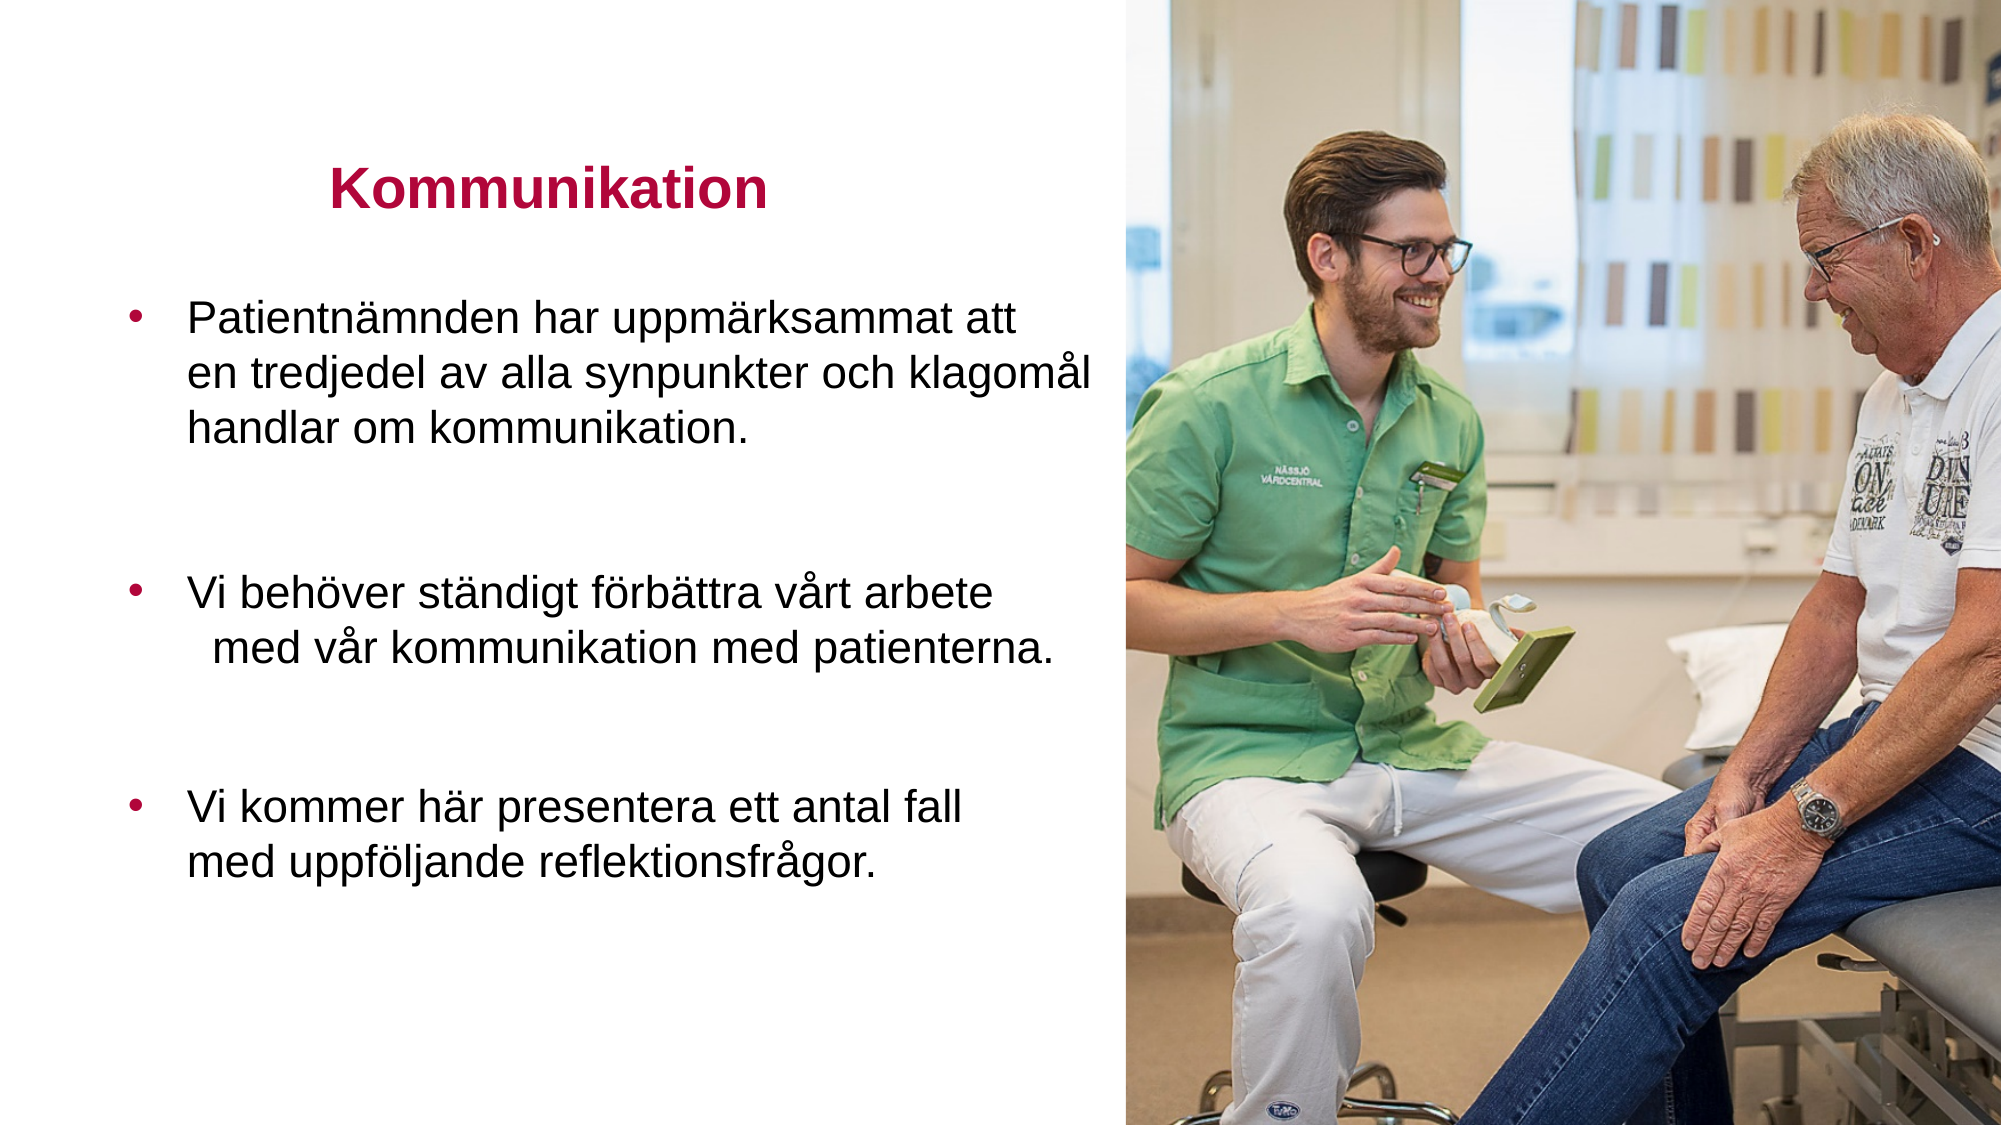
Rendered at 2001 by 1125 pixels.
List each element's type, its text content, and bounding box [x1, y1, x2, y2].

list Patientnämnden har uppmärksammat att en tredjedel av alla synpunkter och klagomål handlar om kommunikation. Vi behöver ständigt förbättra vårt arbete med vår kommunikation med patienterna. Vi kommer här presentera ett antal fall med uppföljande reflektionsfrågor. [53, 280, 1125, 1033]
title Kommunikation [98, 90, 1000, 280]
picture [1125, 0, 2001, 1125]
